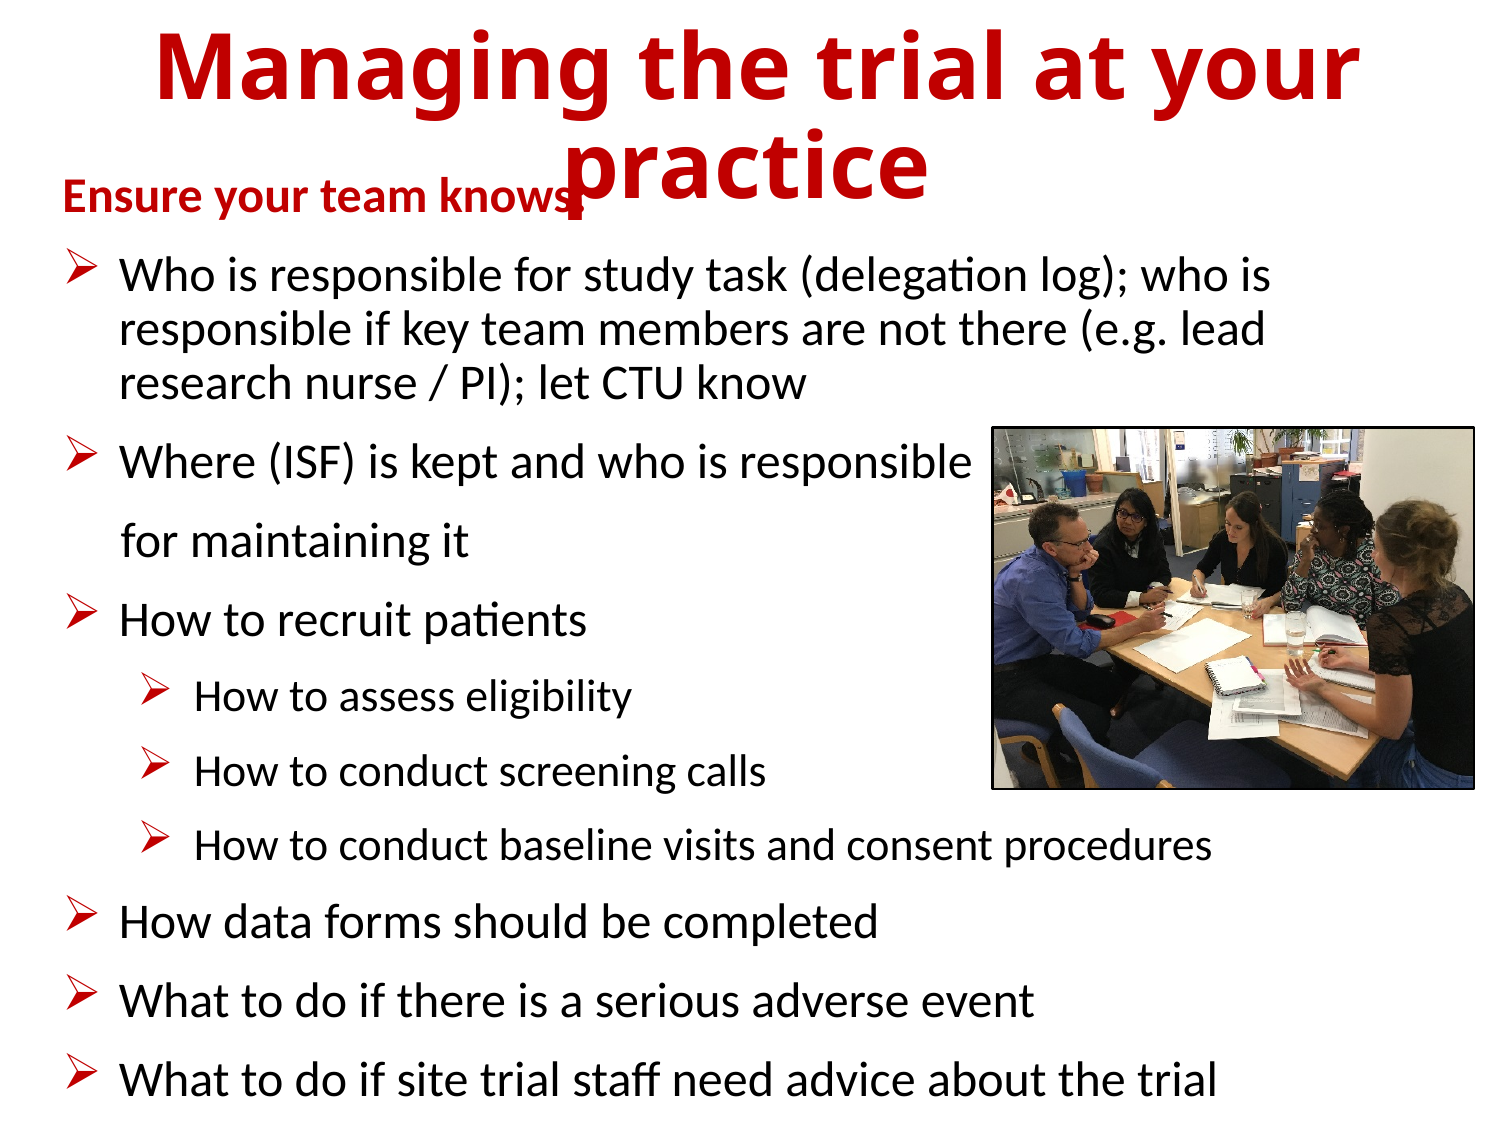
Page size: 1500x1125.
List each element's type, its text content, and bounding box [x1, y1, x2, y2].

list Ensure your team knows: Who is responsible for study task (delegation log); who is responsible if key team members are not there (e.g. lead research nurse / PI); let CTU know Where (ISF) is kept and who is responsible for maintaining it How to recruit patients How to assess eligibility How to conduct screening calls How to conduct baseline visits and consent procedures How data forms should be completed What to do if there is a serious adverse event What to do if site trial staff need advice about the trial [47, 162, 1438, 1116]
title Managing the trial at your practice [47, 10, 1445, 228]
picture [993, 428, 1473, 788]
